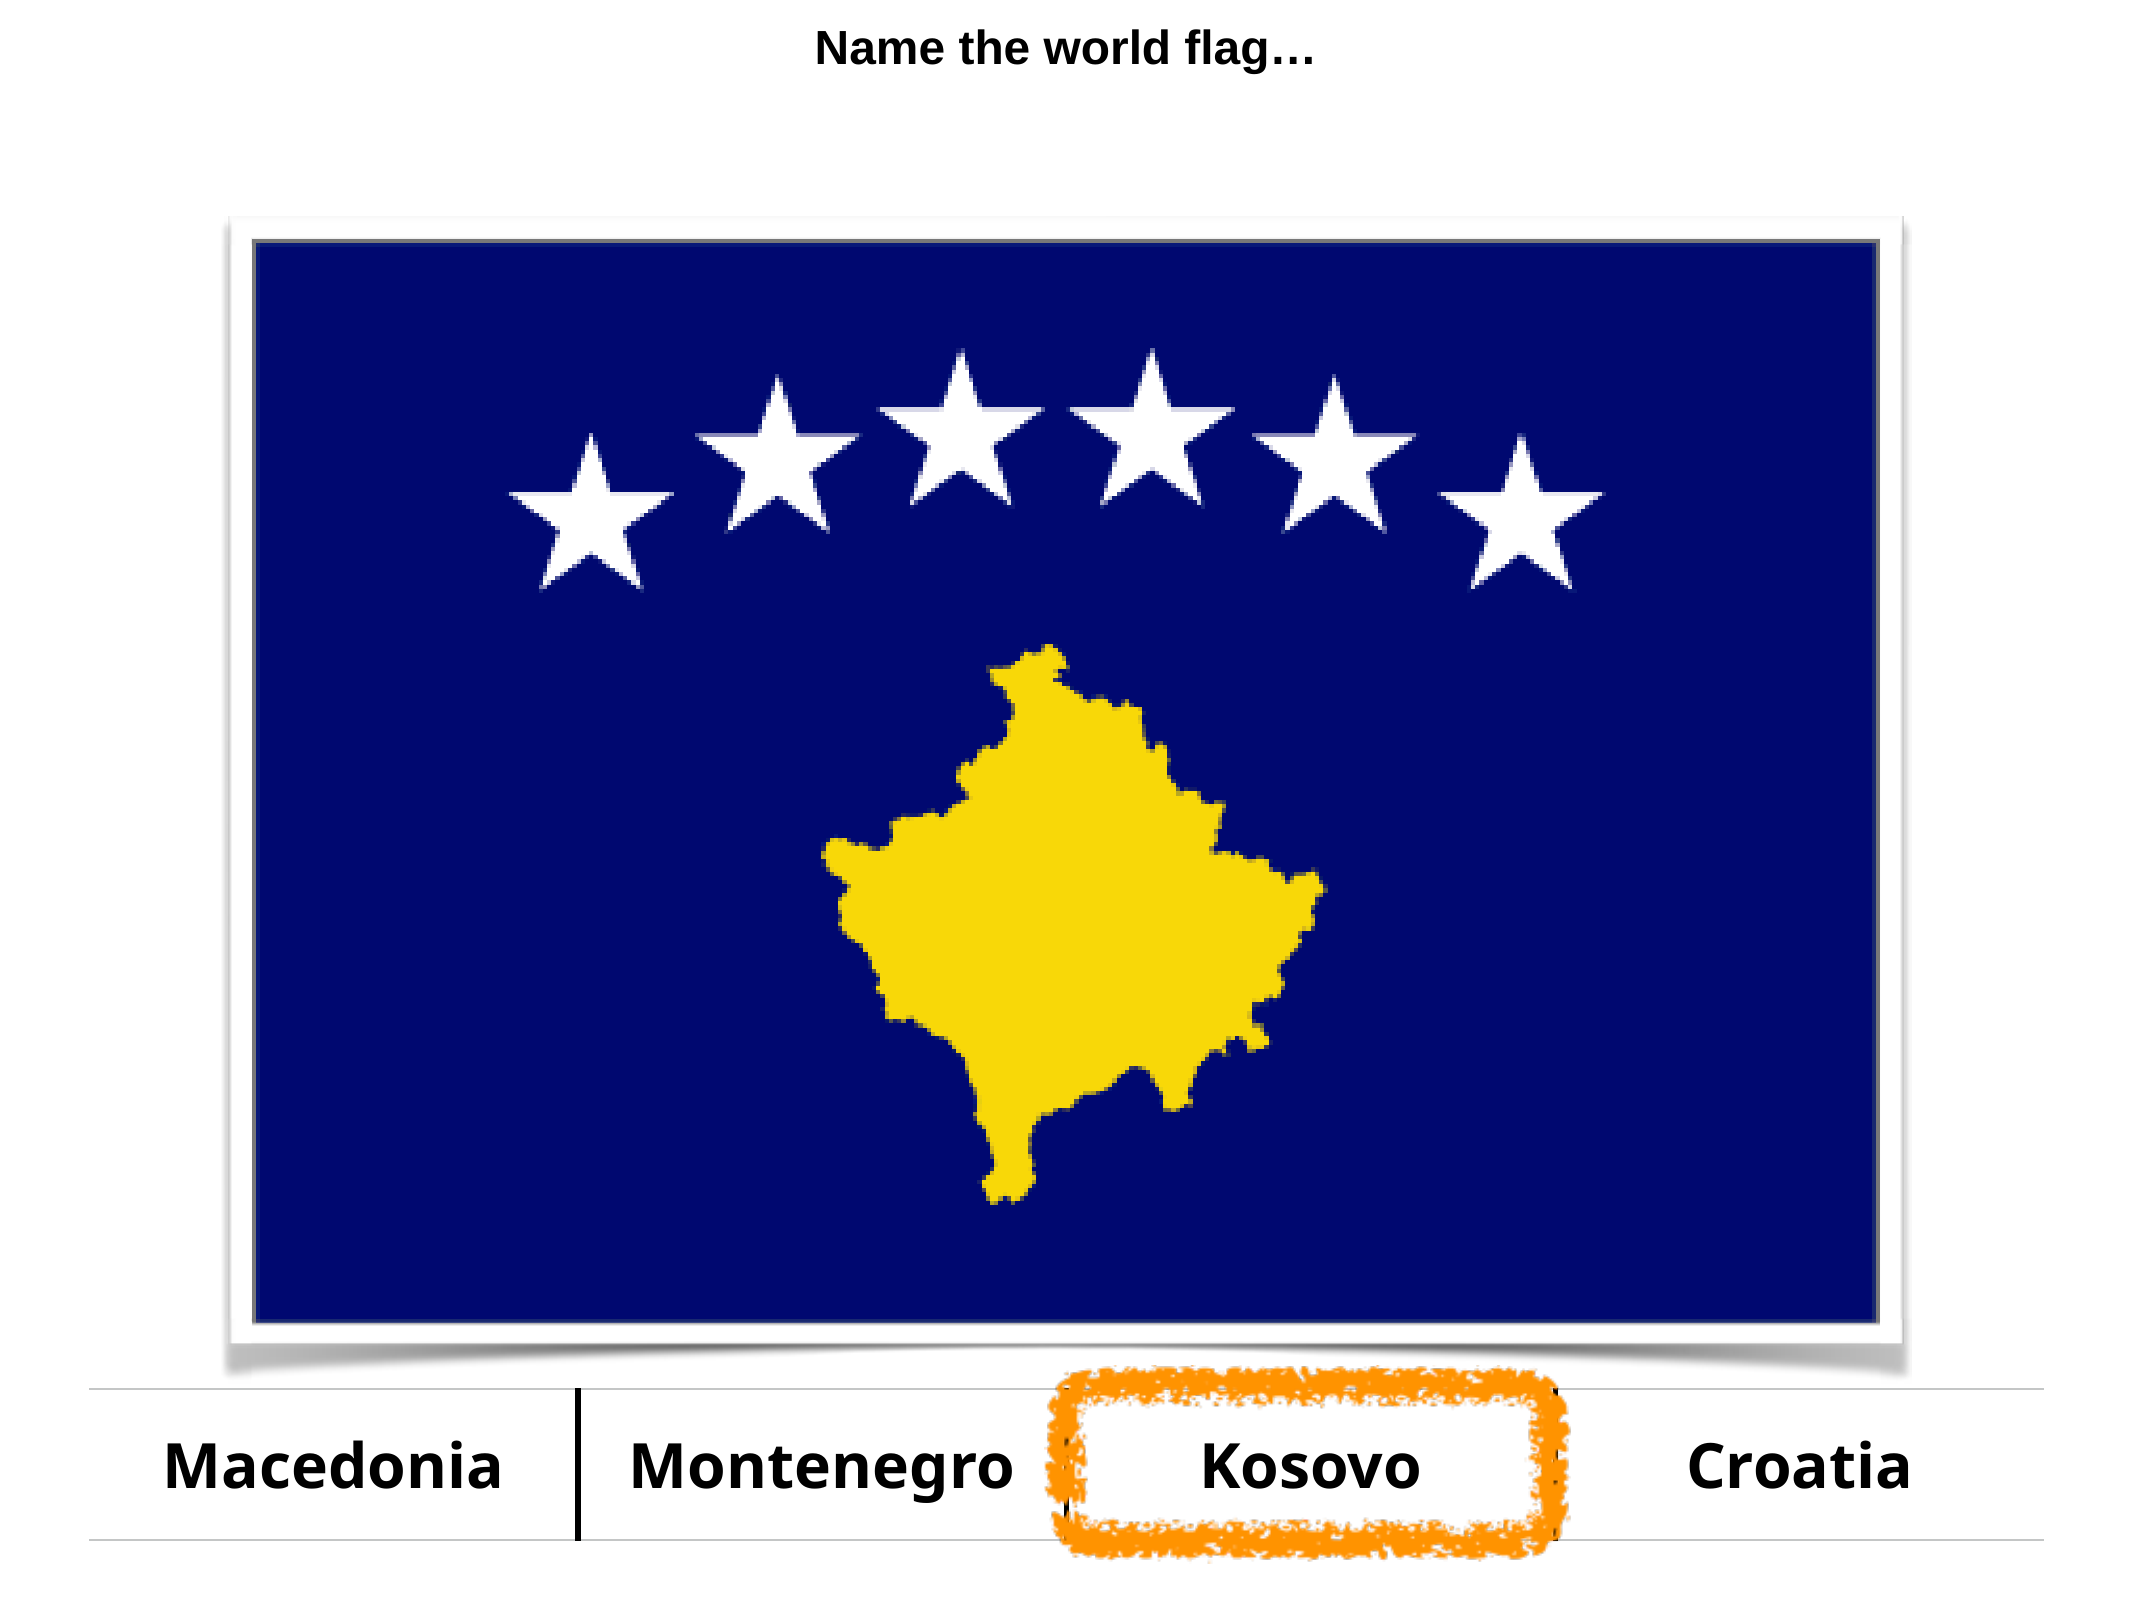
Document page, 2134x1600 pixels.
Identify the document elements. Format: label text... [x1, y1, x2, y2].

table_header Macedonia [89, 1390, 575, 1539]
picture [1043, 1384, 1573, 1564]
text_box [221, 216, 1912, 1384]
text_box Name the world flag… [806, 7, 1327, 82]
table_header Montenegro [581, 1390, 1043, 1539]
table_header Croatia [1573, 1390, 2044, 1539]
